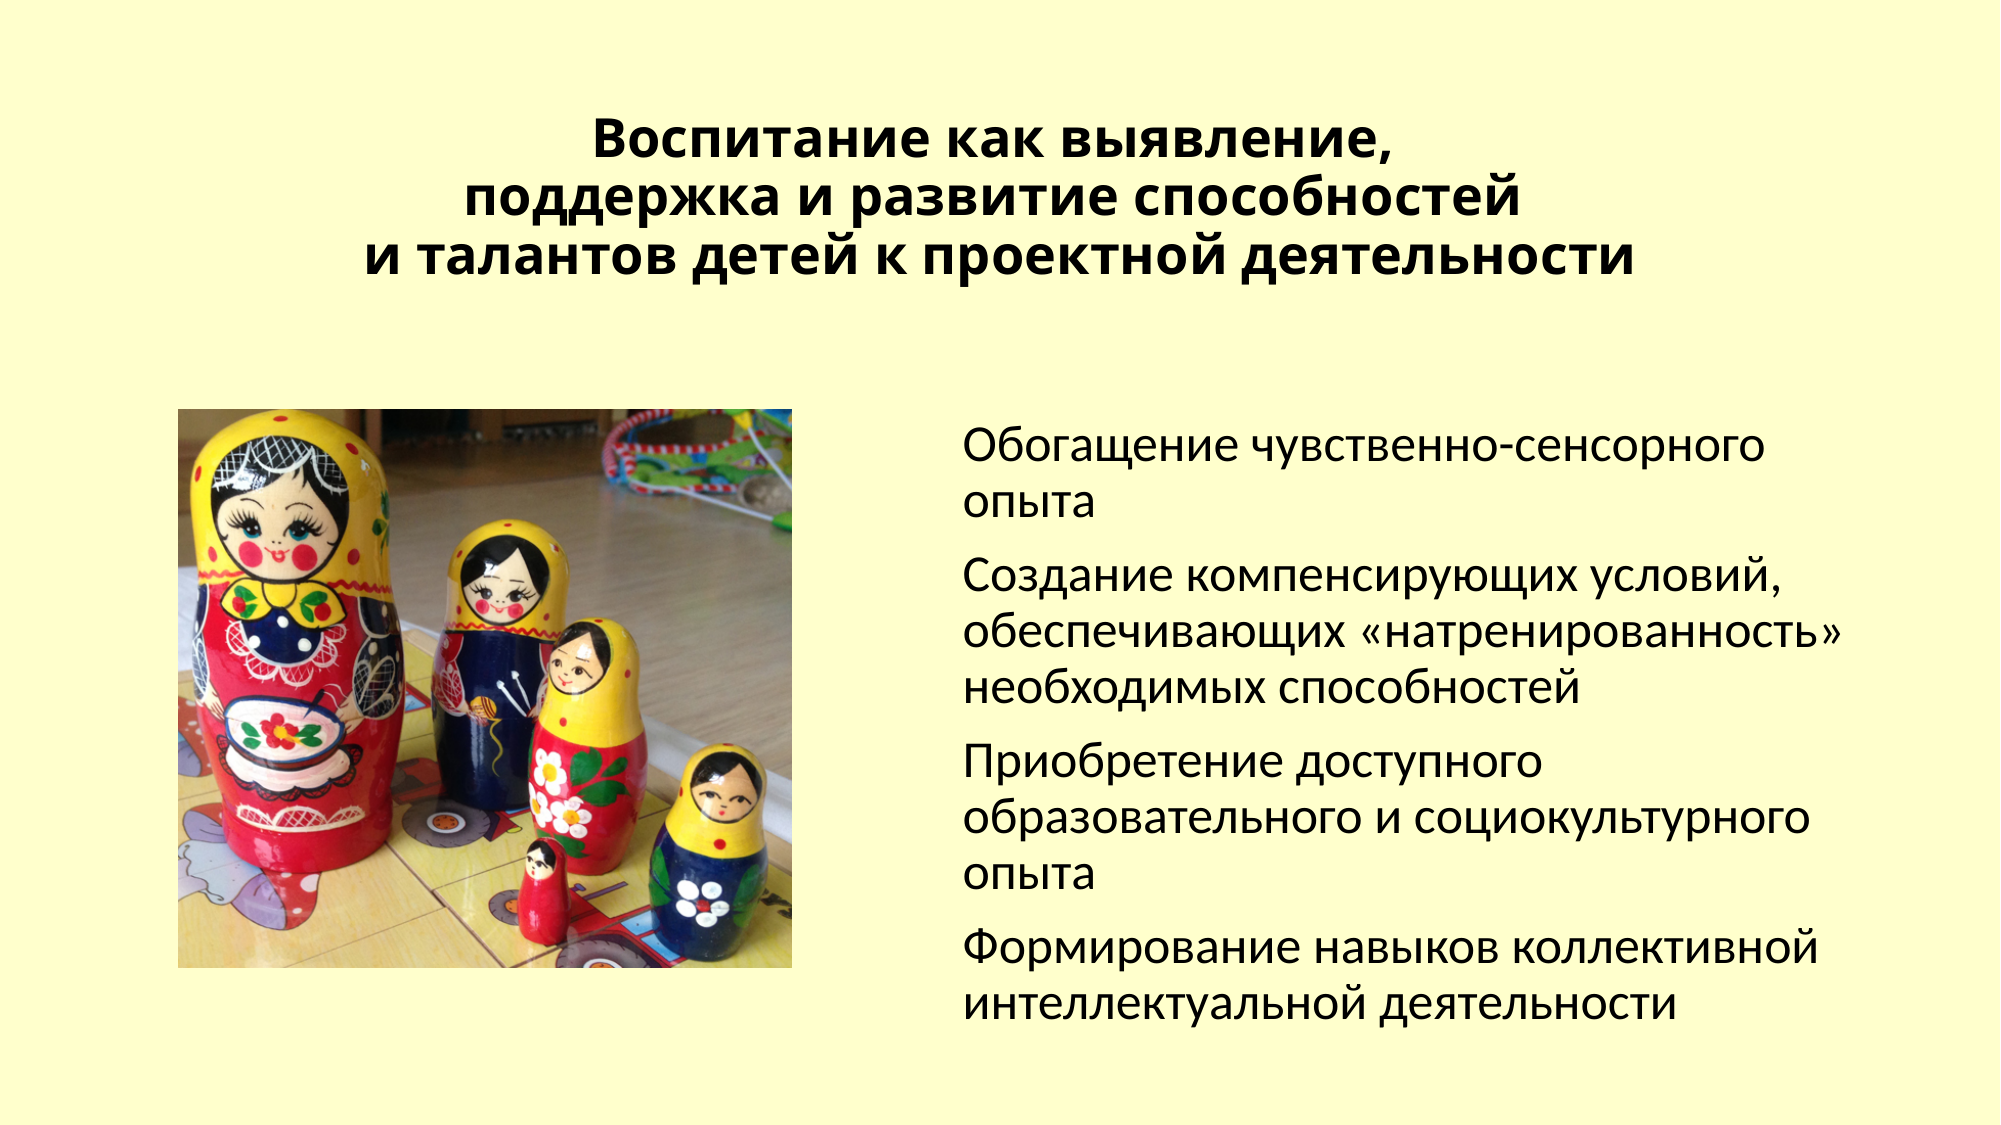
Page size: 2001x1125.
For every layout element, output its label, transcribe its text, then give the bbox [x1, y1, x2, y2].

list Обогащение чувственно-сенсорного опыта Создание компенсирующих условий, обеспечивающих «натренированность» необходимых способностей Приобретение доступного образовательного и социокультурного опыта Формирование навыков коллективной интеллектуальной деятельности [947, 409, 1863, 1050]
title Воспитание как выявление, поддержка и развитие способностей и талантов детей к проектной деятельности [137, 102, 1863, 295]
picture [178, 408, 792, 968]
